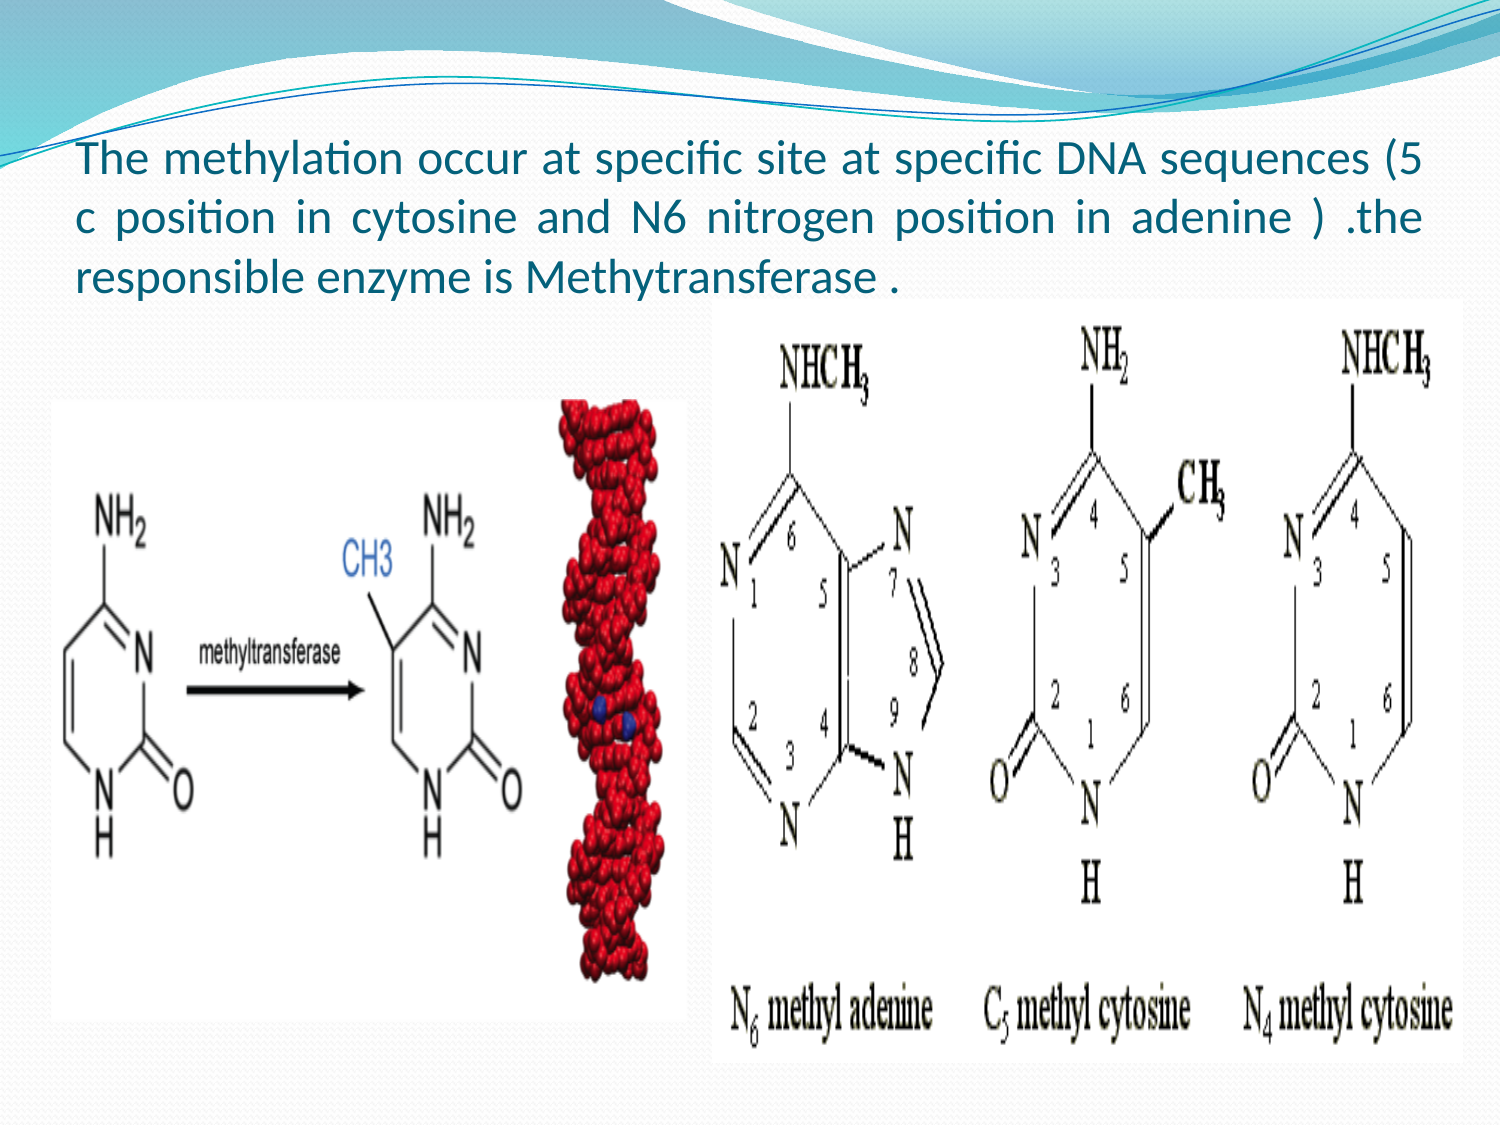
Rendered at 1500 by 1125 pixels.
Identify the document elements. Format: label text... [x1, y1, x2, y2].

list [49, 399, 688, 1026]
picture [712, 299, 1463, 1063]
title The methylation occur at specific site at specific DNA sequences (5 c position in cytosine and N6 nitrogen position in adenine ) .the responsible enzyme is Methytransferase . [75, 115, 1425, 303]
